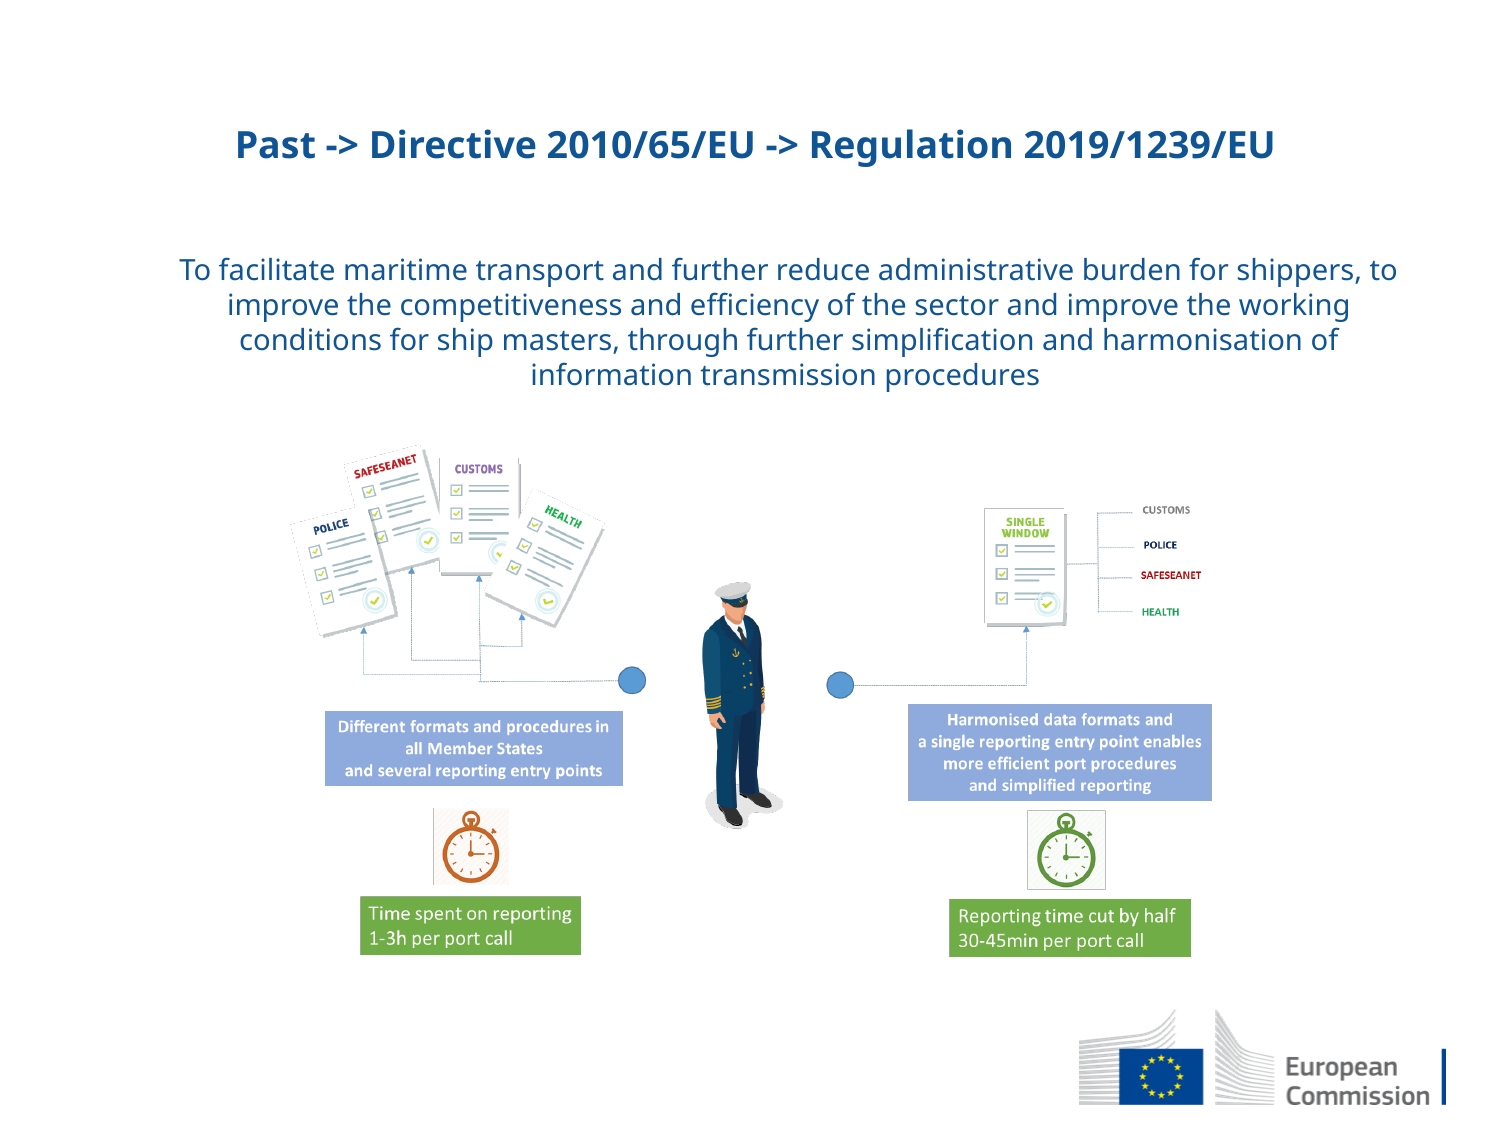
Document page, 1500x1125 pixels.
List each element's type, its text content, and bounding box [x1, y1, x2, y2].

picture [1078, 1008, 1447, 1106]
list To facilitate maritime transport and further reduce administrative burden for shippers, to improve the competitiveness and efficiency of the sector and improve the working conditions for ship masters, through further simplification and harmonisation of information transmission procedures [76, 243, 1427, 888]
title Past -> Directive 2010/65/EU -> Regulation 2019/1239/EU [80, 66, 1431, 221]
picture [290, 444, 1214, 965]
